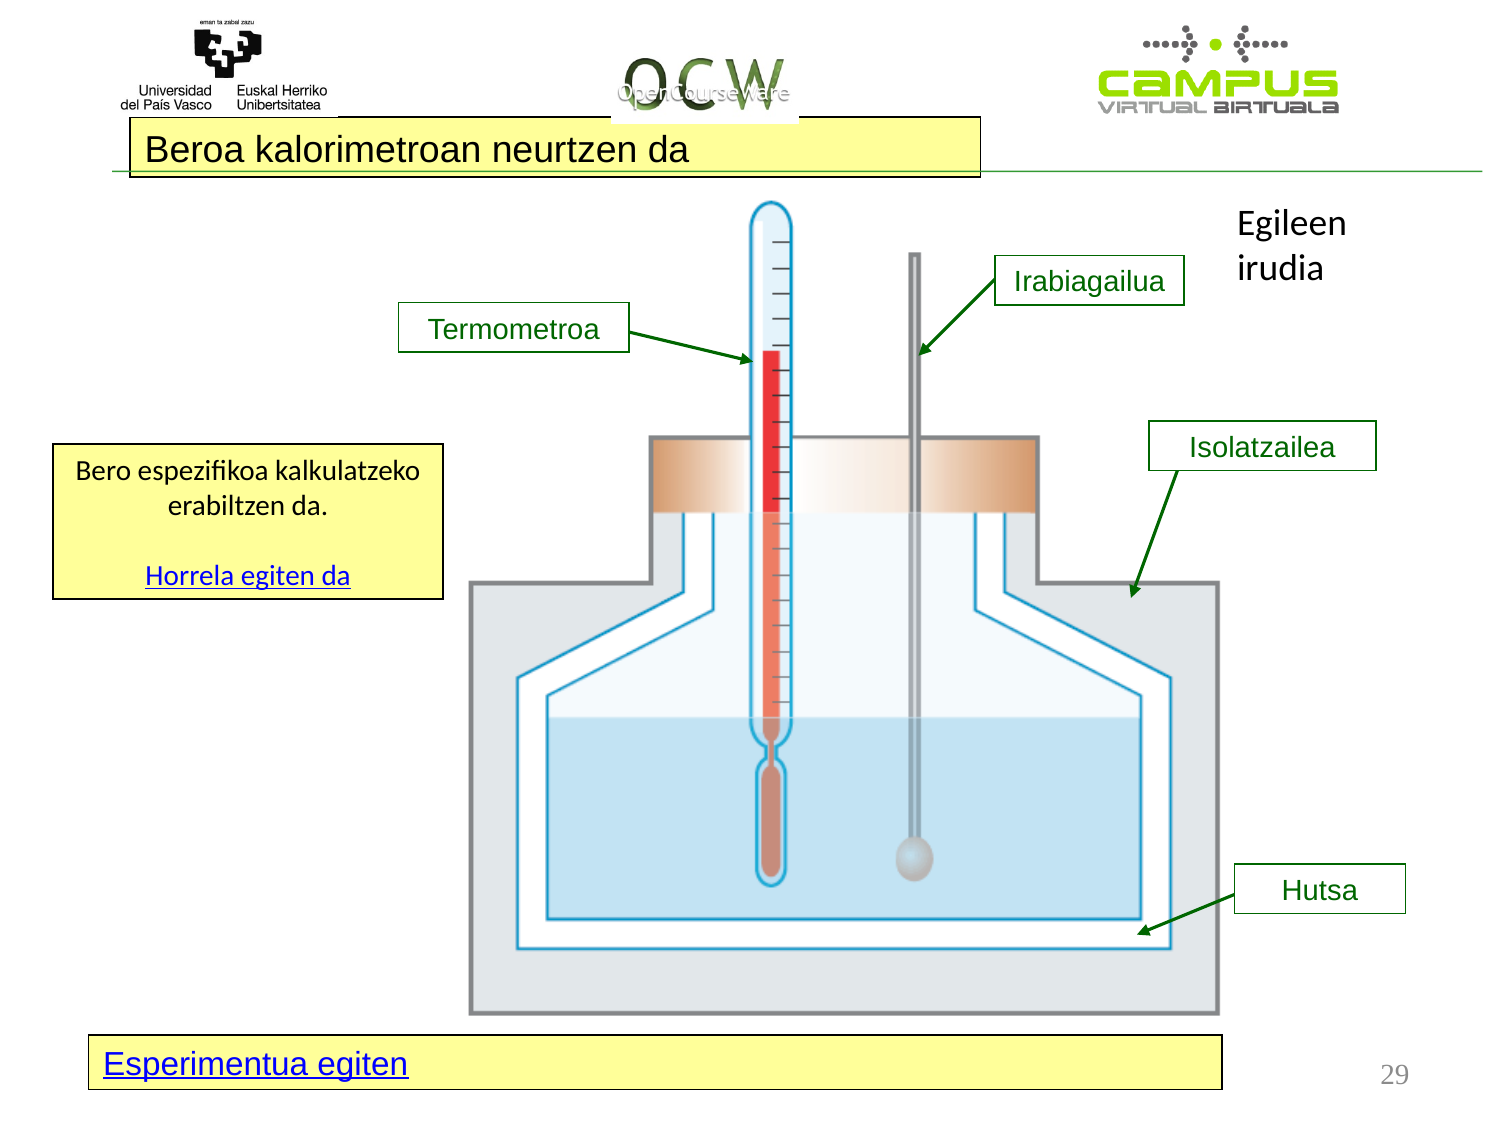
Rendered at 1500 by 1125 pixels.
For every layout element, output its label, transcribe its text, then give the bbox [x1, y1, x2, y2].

slide_number 29 [1074, 1042, 1425, 1103]
text_box Hutsa [1269, 863, 1406, 914]
text_box Beroa kalorimetroan neurtzen da [129, 117, 981, 171]
text_box Esperimentua egiten [88, 1034, 1223, 1090]
picture [422, 190, 1264, 1042]
picture [1095, 23, 1340, 115]
picture [611, 28, 799, 124]
text_box Bero espezifikoa kalkulatzeko erabiltzen da. Horrela egiten da [53, 444, 417, 599]
picture [112, 11, 338, 117]
text_box Egileen irudia [1264, 190, 1425, 296]
text_box Isolatzailea [1269, 420, 1376, 471]
text_box Beroa kalorimetroan neurtzen da [129, 172, 981, 177]
text_box Termometroa [398, 302, 417, 353]
